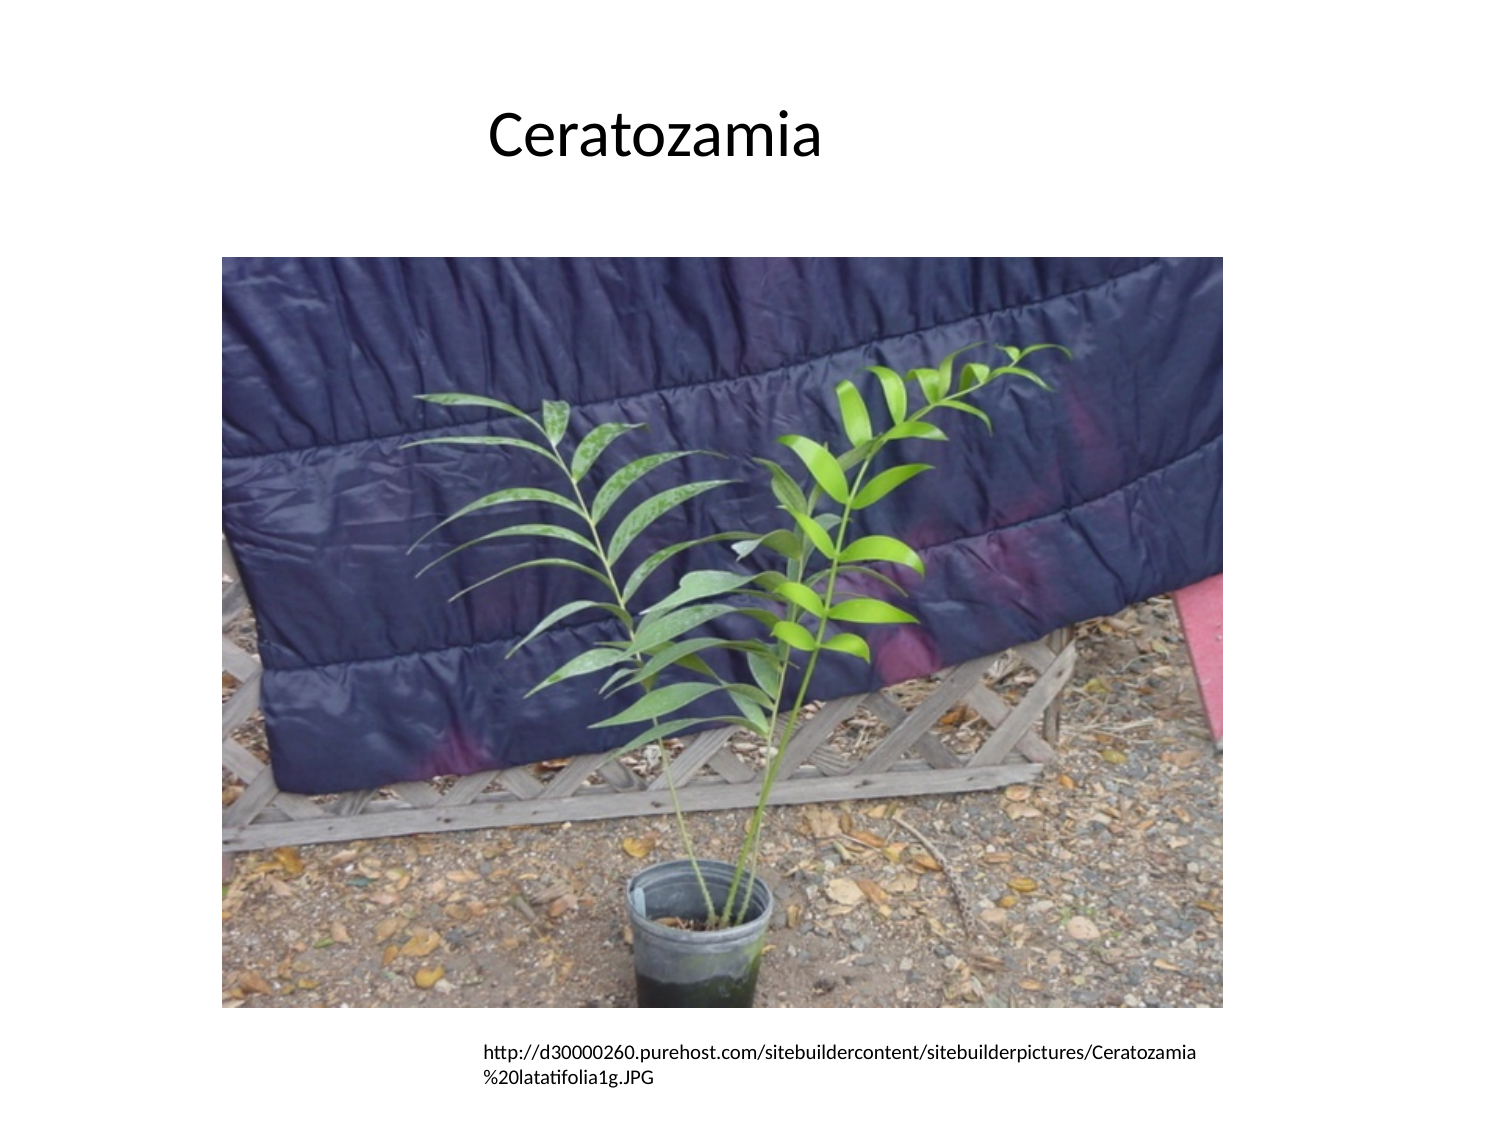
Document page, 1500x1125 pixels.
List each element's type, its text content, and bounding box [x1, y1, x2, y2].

text_box http://d30000260.purehost.com/sitebuildercontent/sitebuilderpictures/Ceratozamia%20latatifolia1g.JPG [468, 1031, 1219, 1096]
text_box Ceratozamia [246, 81, 1067, 177]
picture [222, 257, 1223, 1008]
